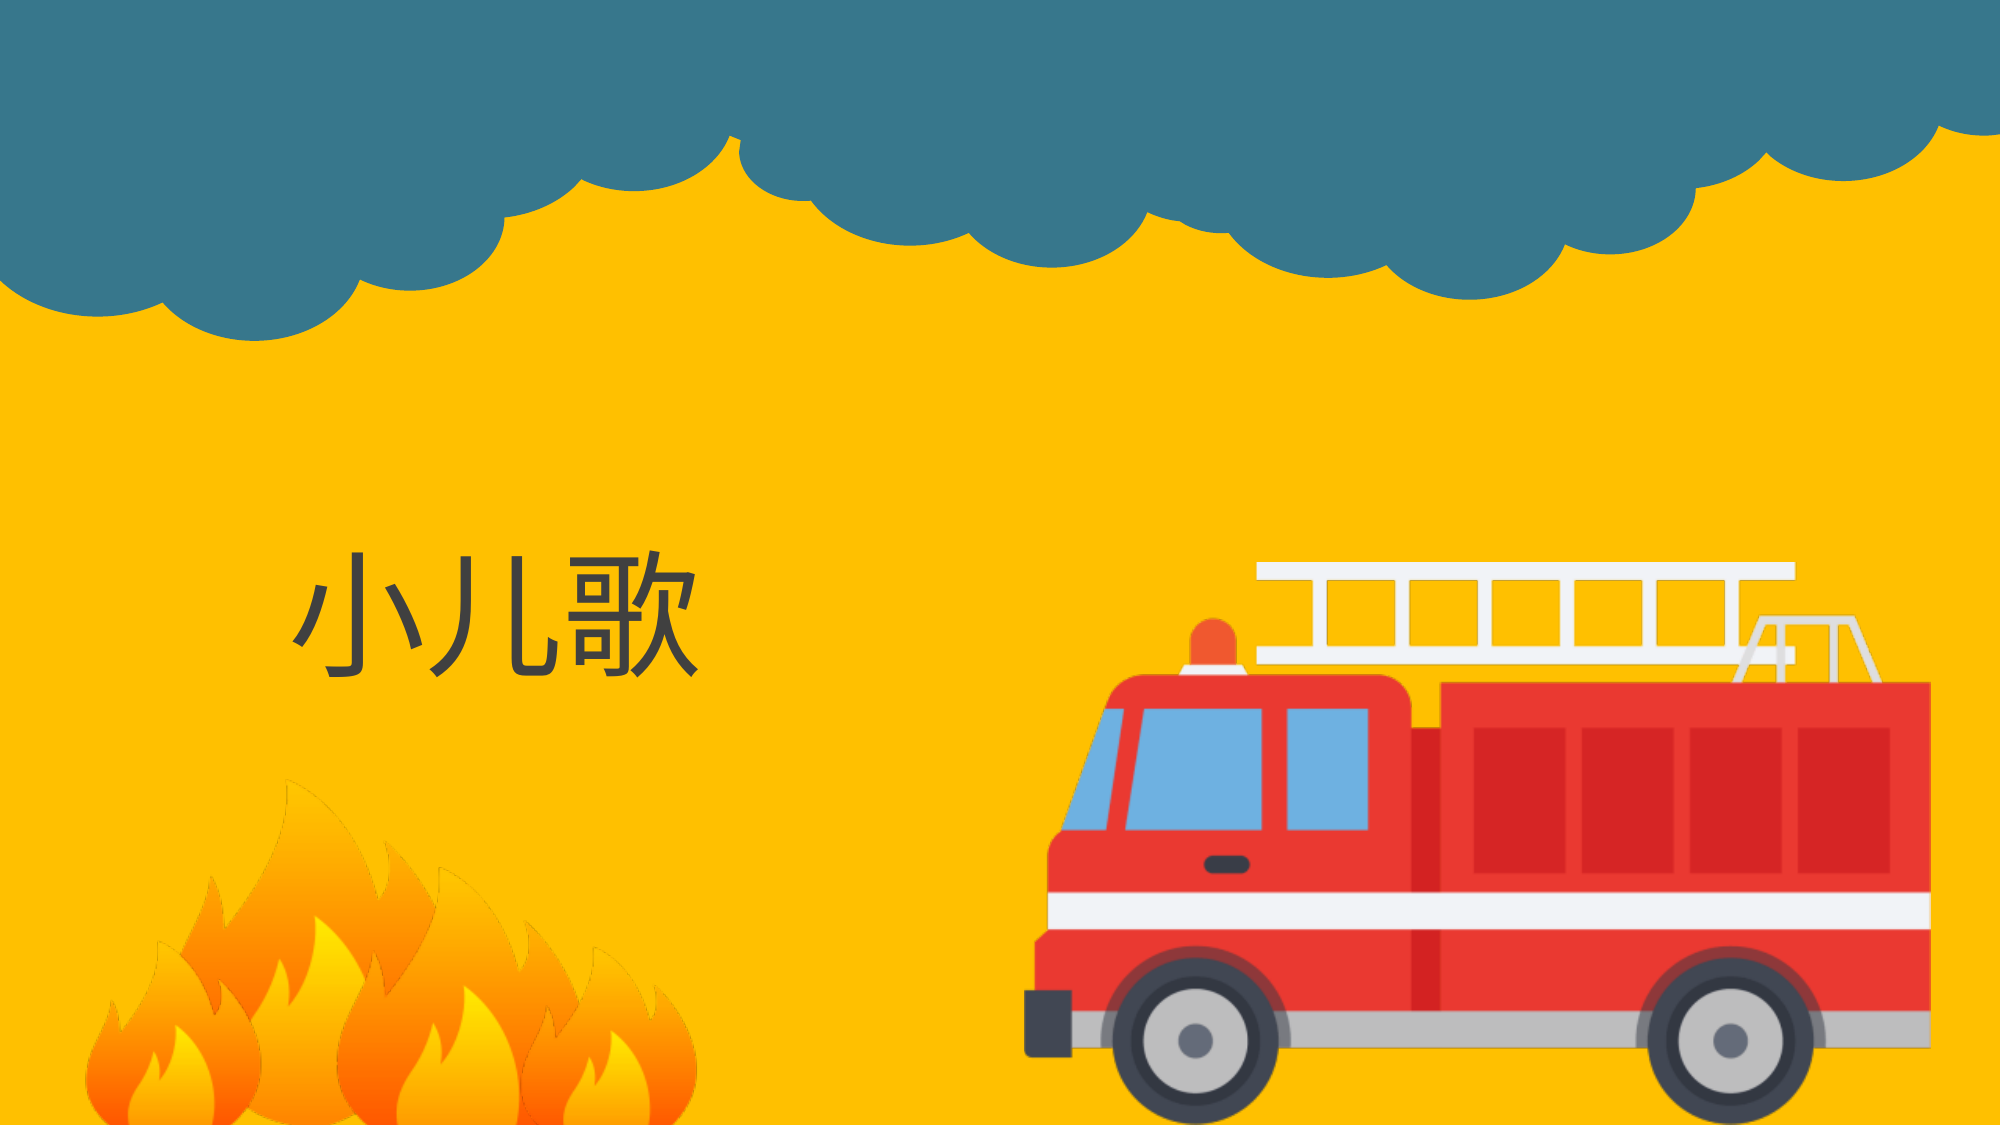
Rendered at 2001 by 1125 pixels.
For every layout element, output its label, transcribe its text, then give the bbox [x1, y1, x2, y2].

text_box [39, 717, 763, 1125]
text_box 小儿歌 [112, 521, 877, 702]
picture [1023, 562, 1931, 1125]
text_box [0, 0, 2000, 342]
